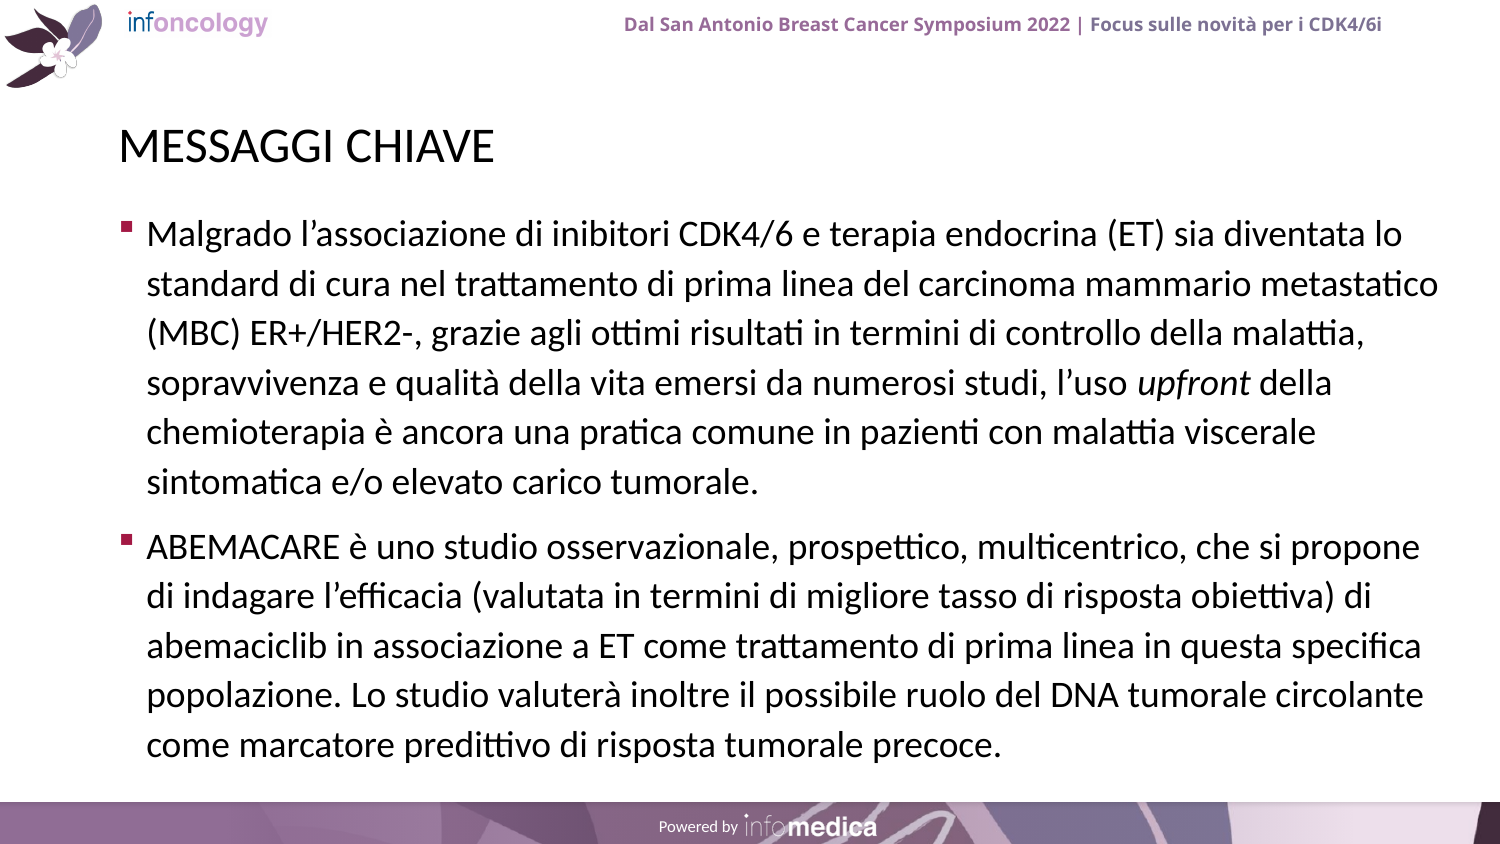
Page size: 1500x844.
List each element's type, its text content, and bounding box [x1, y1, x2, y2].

title MESSAGGI CHIAVE [103, 83, 1397, 208]
picture [0, 802, 1500, 844]
picture [1, 1, 107, 89]
picture [124, 9, 272, 38]
list Malgrado l’associazione di inibitori CDK4/6 e terapia endocrina (ET) sia diventata lo standard di cura nel trattamento di prima linea del carcinoma mammario metastatico (MBC) ER+/HER2-, grazie agli ottimi risultati in termini di controllo della malattia, sopravvivenza e qualità della vita emersi da numerosi studi, l’uso upfront della chemioterapia è ancora una pratica comune in pazienti con malattia viscerale sintomatica e/o elevato carico tumorale. ABEMACARE è uno studio osservazionale, prospettico, multicentrico, che si propone di indagare l’efficacia (valutata in termini di migliore tasso di risposta obiettiva) di abemaciclib in associazione a ET come trattamento di prima linea in questa specifica popolazione. Lo studio valuterà inoltre il possibile ruolo del DNA tumorale circolante come marcatore predittivo di risposta tumorale precoce. [103, 197, 1465, 800]
